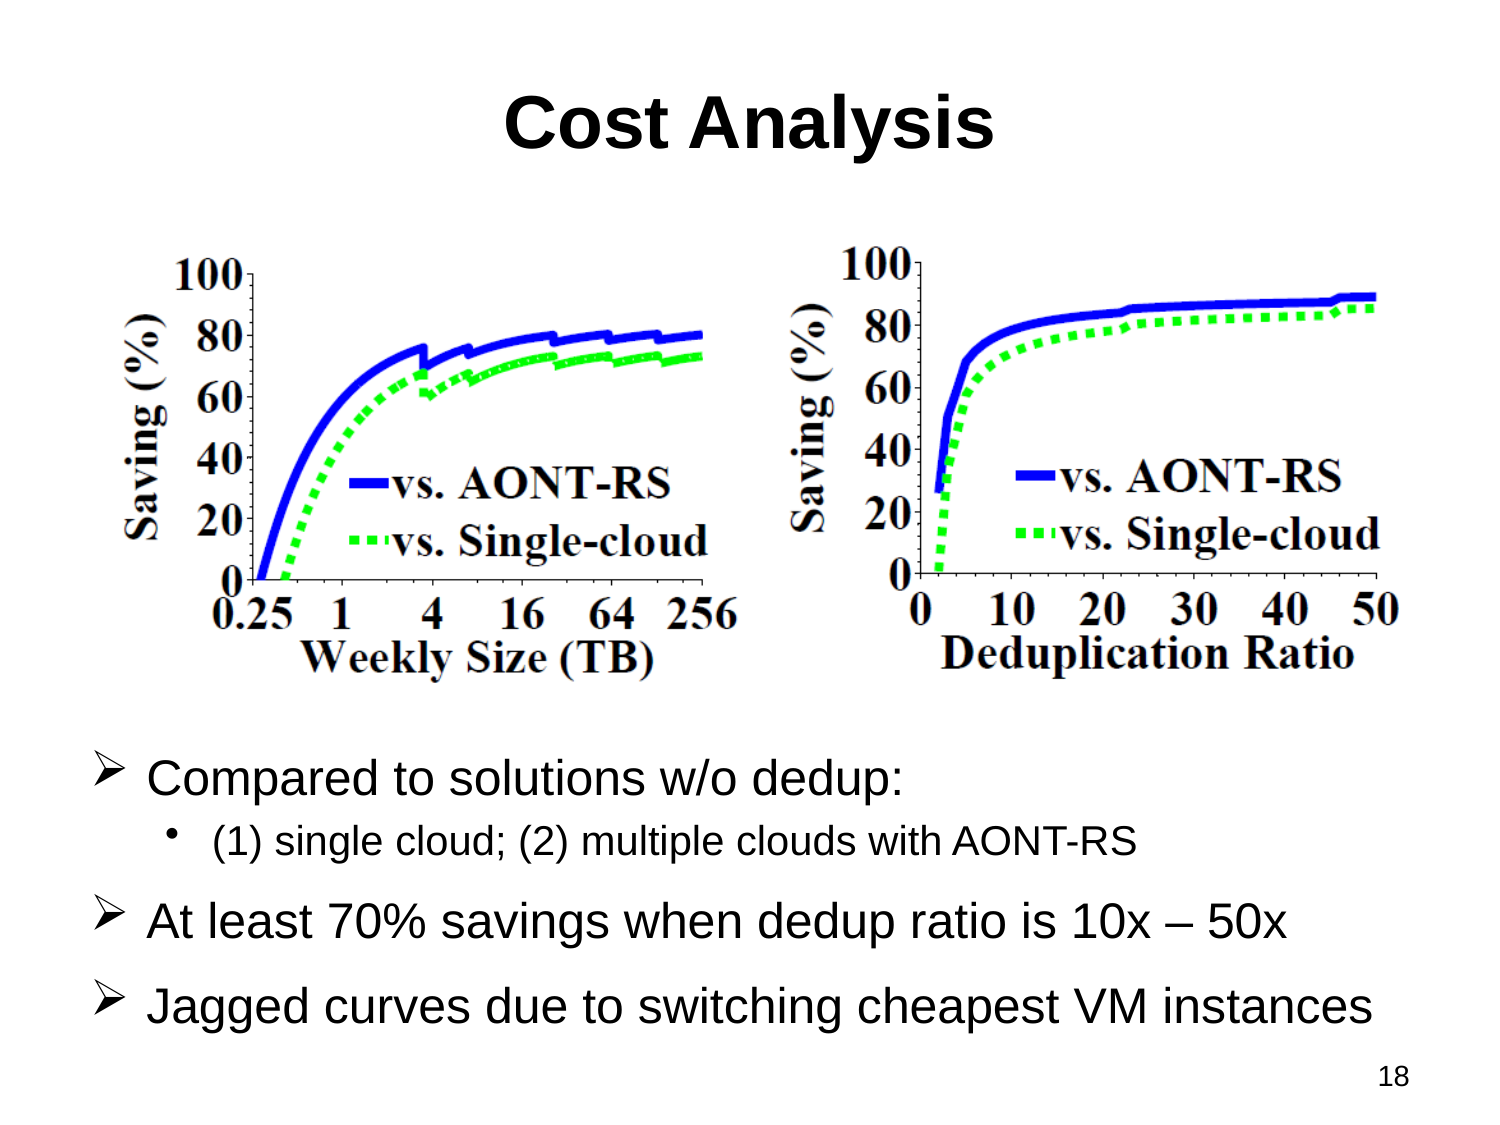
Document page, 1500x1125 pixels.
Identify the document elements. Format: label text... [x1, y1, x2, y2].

slide_number 18 [1074, 1050, 1425, 1103]
list Compared to solutions w/o dedup: (1) single cloud; (2) multiple clouds with AONT-RS At least 70% savings when dedup ratio is 10x – 50x Jagged curves due to switching cheapest VM instances [75, 737, 1425, 1088]
picture [99, 221, 1413, 688]
title Cost Analysis [75, 24, 1425, 213]
